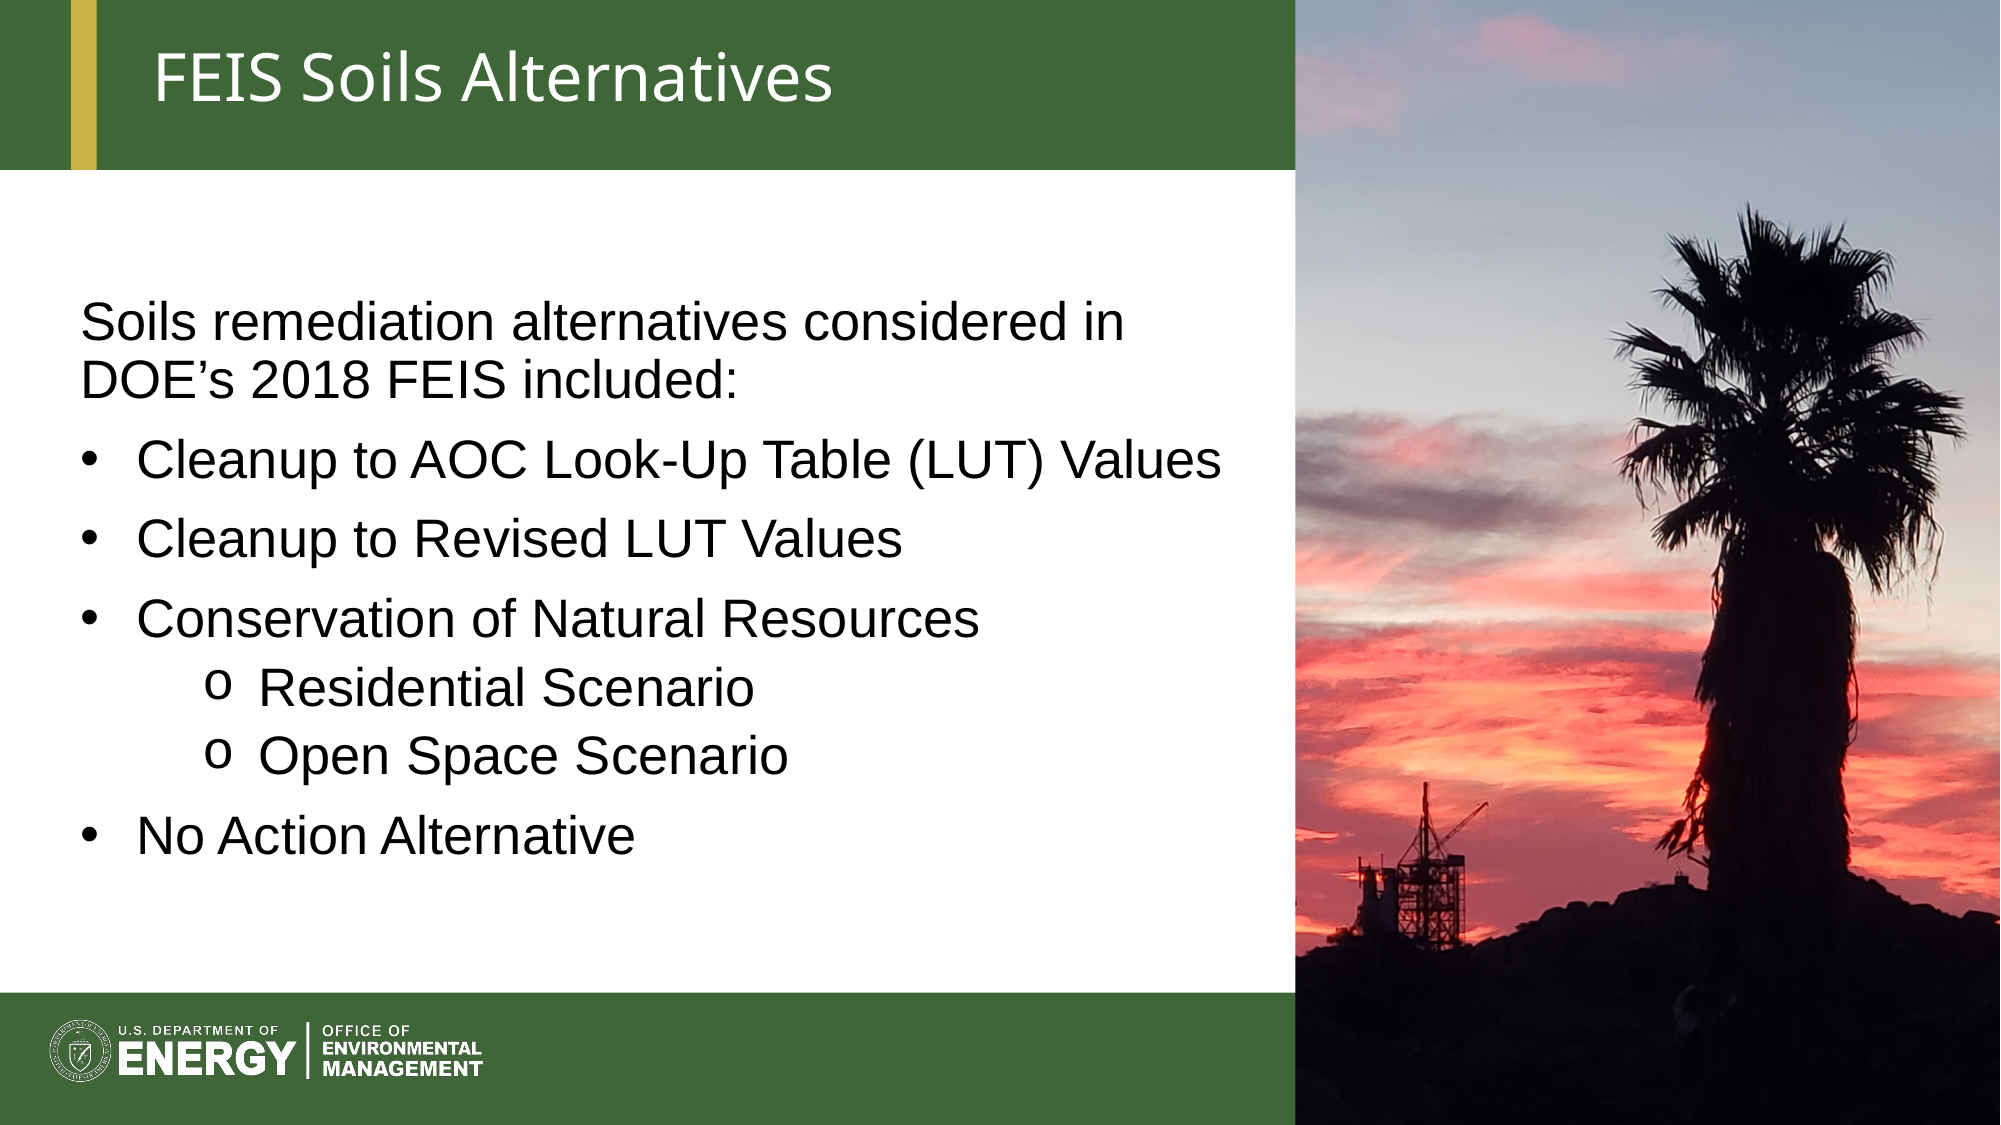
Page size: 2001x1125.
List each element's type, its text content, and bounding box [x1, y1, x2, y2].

picture [1295, 0, 2000, 1125]
picture [45, 1018, 488, 1083]
title FEIS Soils Alternatives [137, 36, 1076, 147]
list Soils remediation alternatives considered in DOE’s 2018 FEIS included: Cleanup to AOC Look-Up Table (LUT) Values Cleanup to Revised LUT Values Conservation of Natural Resources Residential Scenario Open Space Scenario No Action Alternative [65, 230, 1268, 929]
